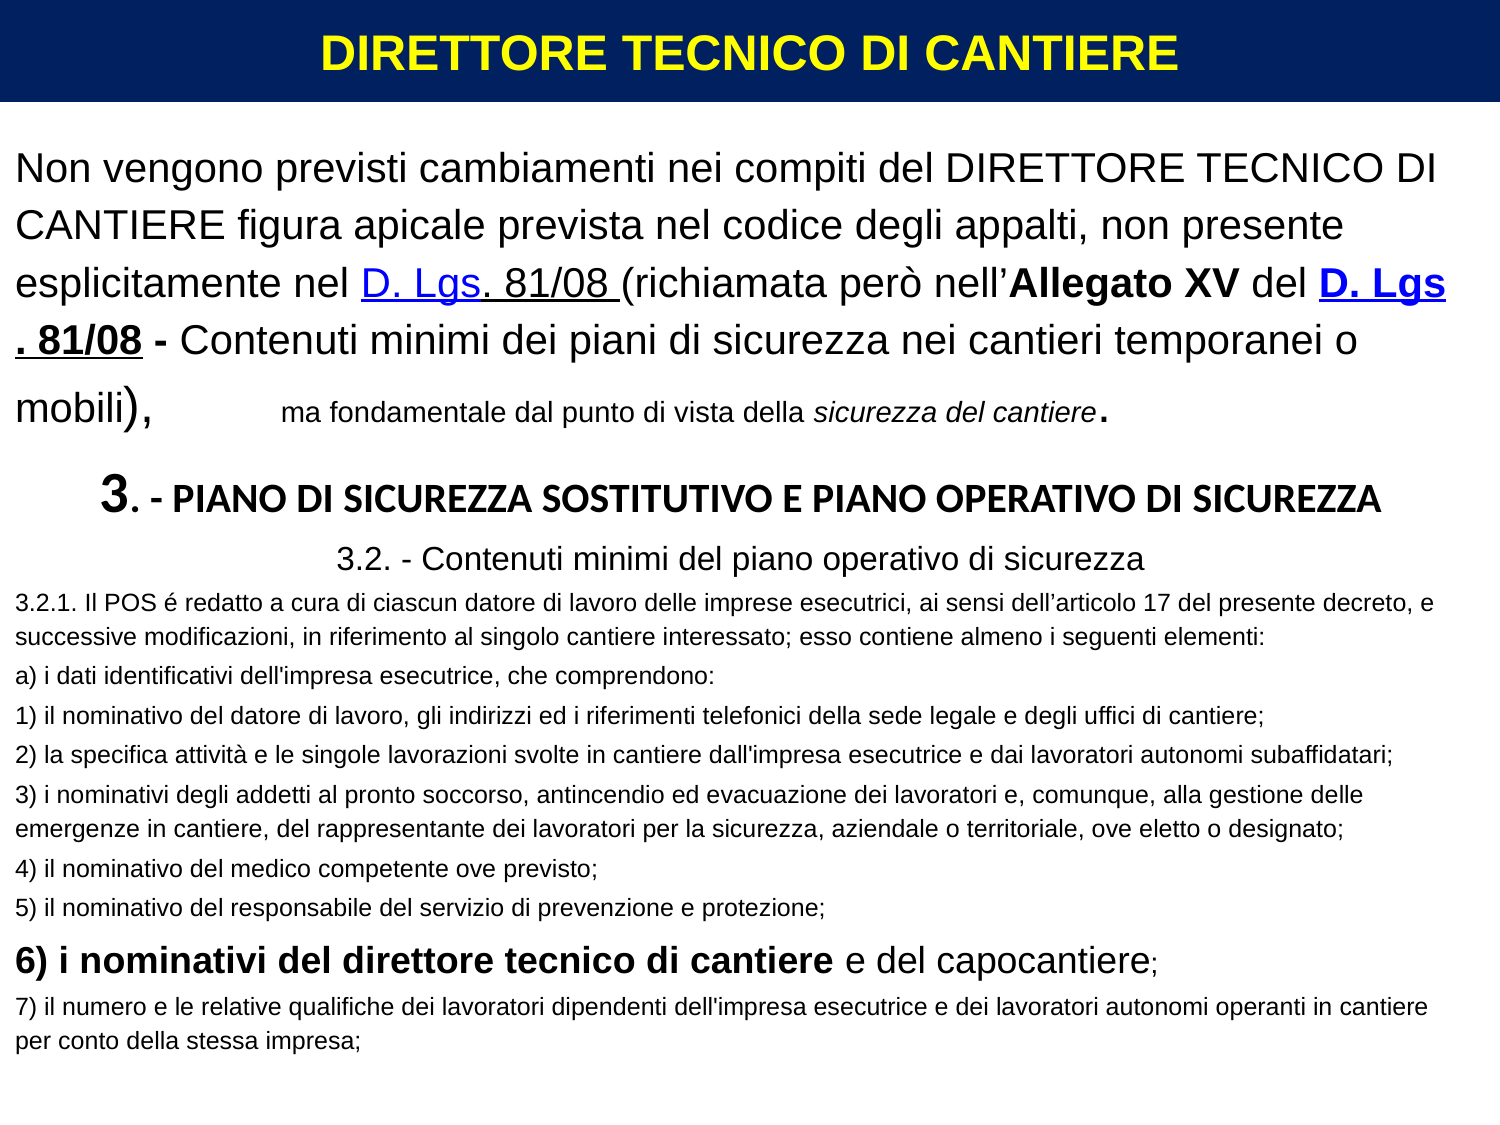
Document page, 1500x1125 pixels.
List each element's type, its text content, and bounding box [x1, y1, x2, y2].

title DIRETTORE TECNICO DI CANTIERE [0, 0, 1500, 102]
list Non vengono previsti cambiamenti nei compiti del DIRETTORE TECNICO DI CANTIERE figura apicale prevista nel codice degli appalti, non presente esplicitamente nel D. Lgs. 81/08 (richiamata però nell’Allegato XV del D. Lgs. 81/08 - Contenuti minimi dei piani di sicurezza nei cantieri temporanei o mobili), ma fondamentale dal punto di vista della sicurezza del cantiere. 3. - PIANO DI SICUREZZA SOSTITUTIVO E PIANO OPERATIVO DI SICUREZZA 3.2. - Contenuti minimi del piano operativo di sicurezza 3.2.1. Il POS é redatto a cura di ciascun datore di lavoro delle imprese esecutrici, ai sensi dell’articolo 17 del presente decreto, e successive modificazioni, in riferimento al singolo cantiere interessato; esso contiene almeno i seguenti elementi: a) i dati identificativi dell'impresa esecutrice, che comprendono: 1) il nominativo del datore di lavoro, gli indirizzi ed i riferimenti telefonici della sede legale e degli uffici di cantiere; 2) la specifica attività e le singole lavorazioni svolte in cantiere dall'impresa esecutrice e dai lavoratori autonomi subaffidatari; 3) i nominativi degli addetti al pronto soccorso, antincendio ed evacuazione dei lavoratori e, comunque, alla gestione delle emergenze in cantiere, del rappresentante dei lavoratori per la sicurezza, aziendale o territoriale, ove eletto o designato; 4) il nominativo del medico competente ove previsto; 5) il nominativo del responsabile del servizio di prevenzione e protezione; 6) i nominativi del direttore tecnico di cantiere e del capocantiere; 7) il numero e le relative qualifiche dei lavoratori dipendenti dell'impresa esecutrice e dei lavoratori autonomi operanti in cantiere per conto della stessa impresa; [0, 125, 1483, 1106]
